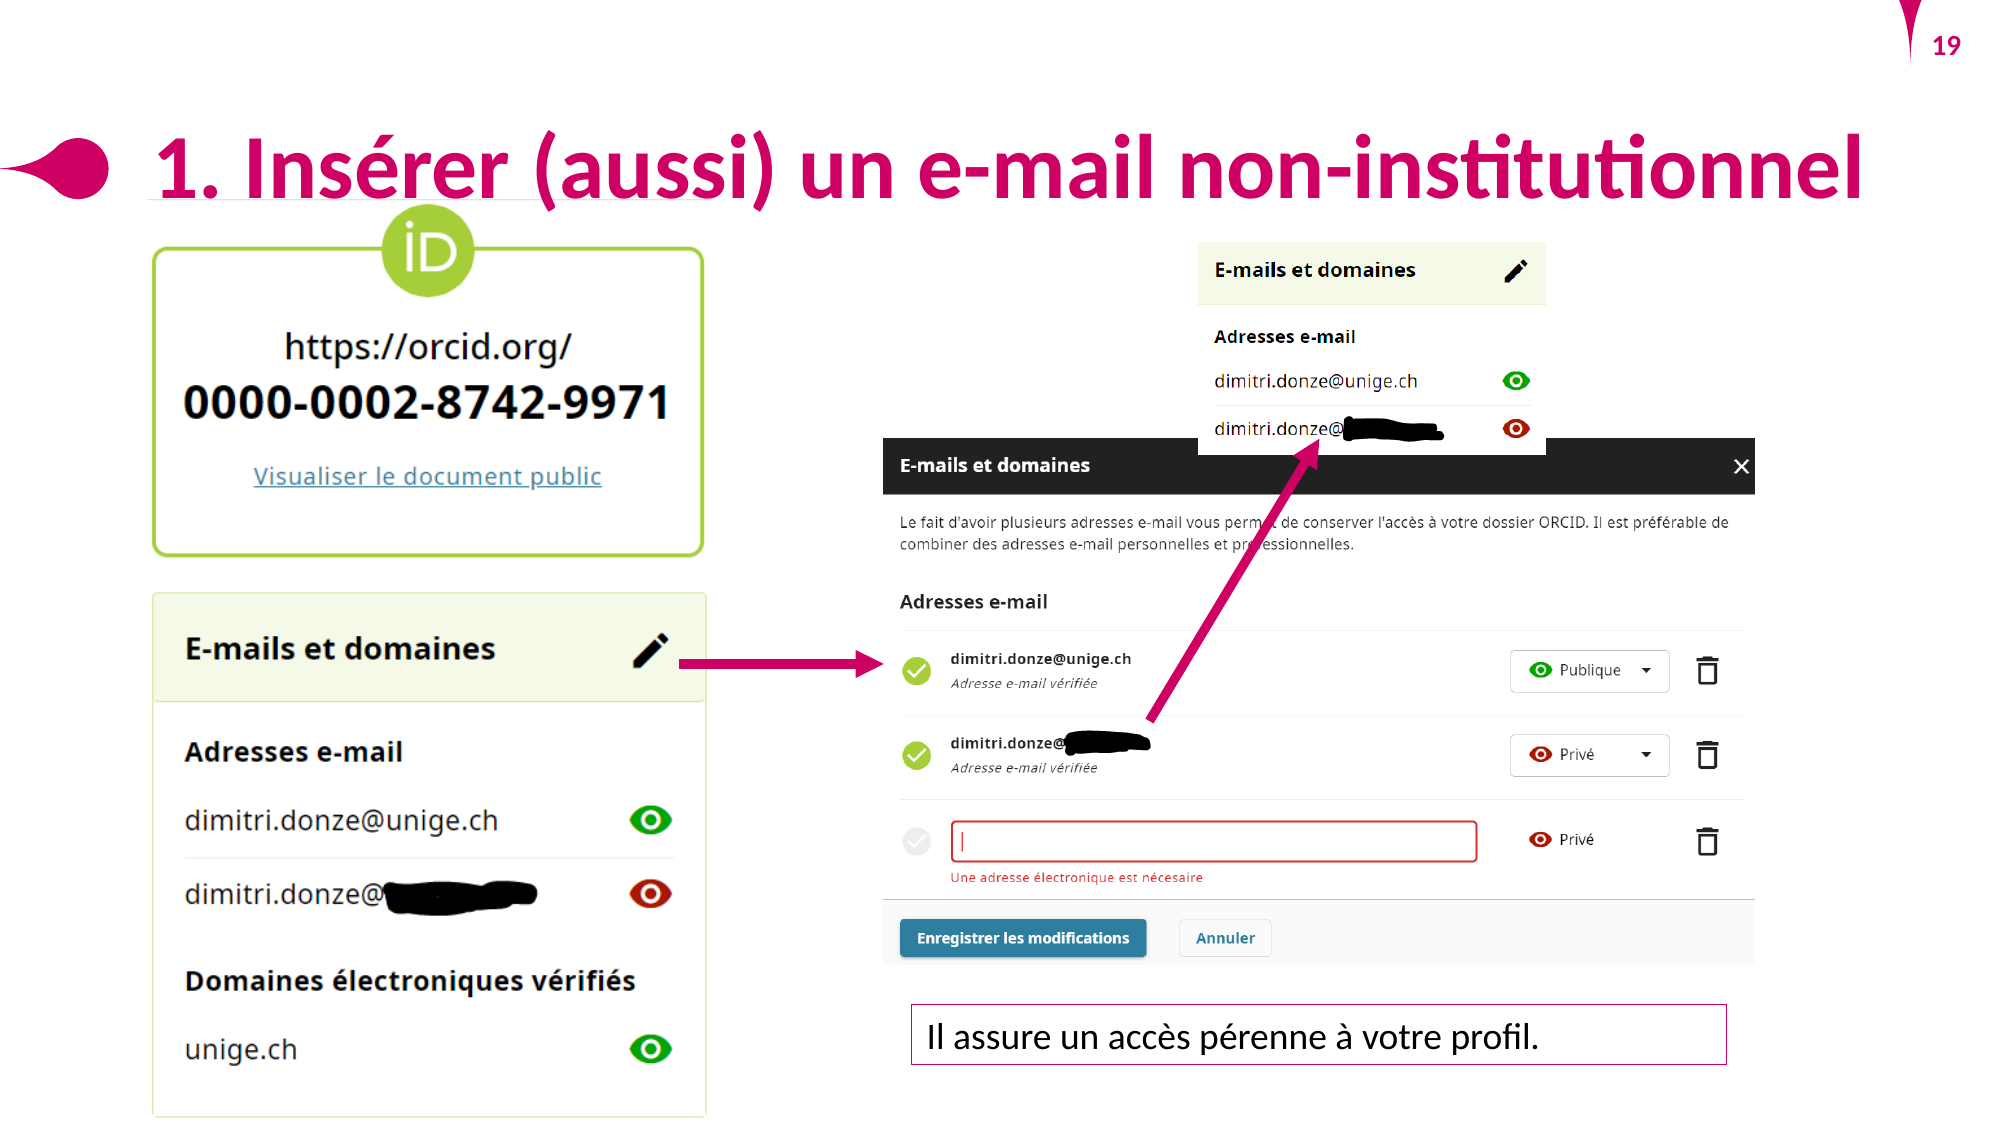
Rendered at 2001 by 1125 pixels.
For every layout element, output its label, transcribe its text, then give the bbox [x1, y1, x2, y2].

picture [883, 242, 1755, 965]
text_box Il assure un accès pérenne à votre profil. [911, 1004, 1727, 1065]
title 1. Insérer (aussi) un e-mail non-institutionnel [137, 59, 1953, 278]
slide_number 19 [1916, 14, 2000, 75]
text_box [1149, 438, 1320, 721]
picture [147, 199, 712, 1125]
